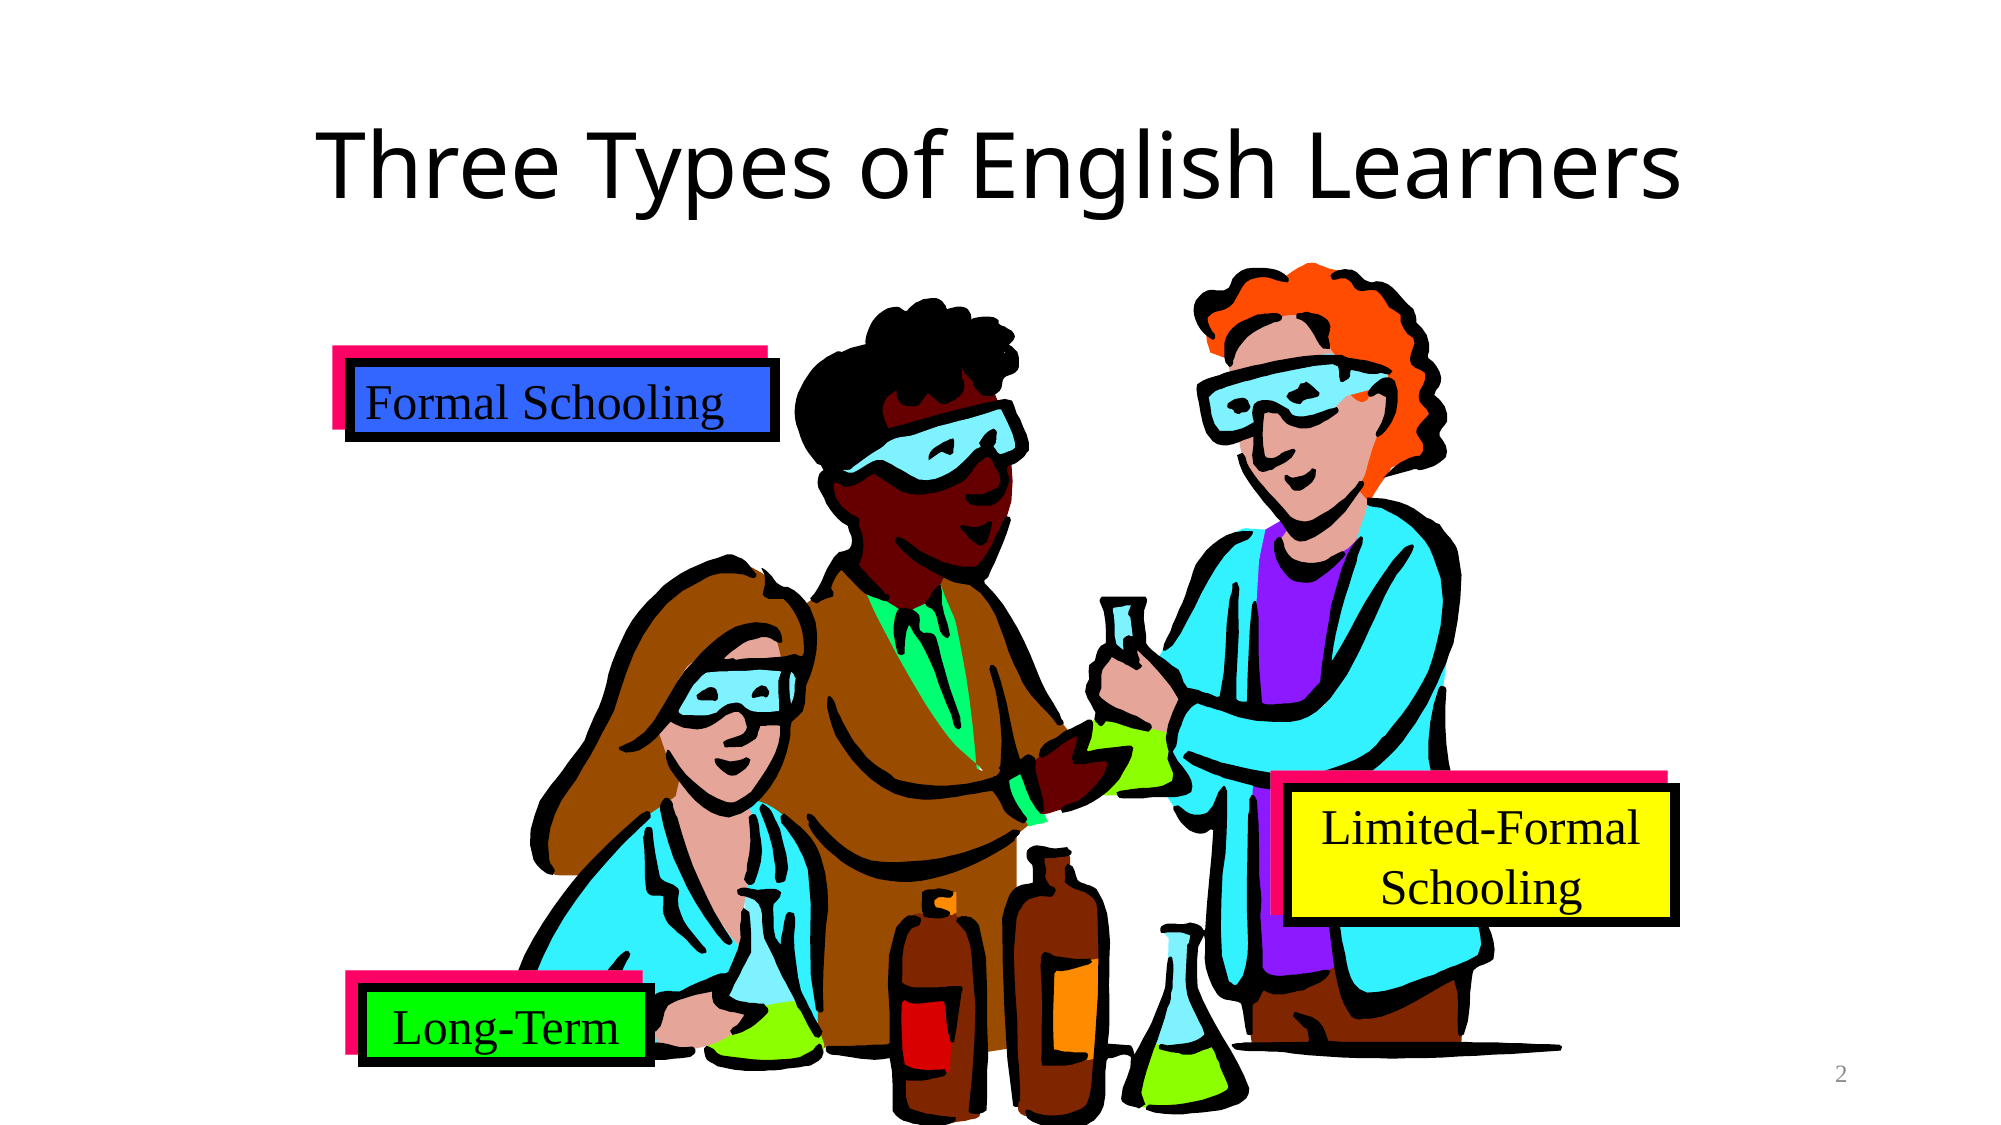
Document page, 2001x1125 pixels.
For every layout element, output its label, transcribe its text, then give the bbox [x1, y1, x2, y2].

slide_number 2 [1563, 1042, 1863, 1103]
text_box Long-Term [362, 987, 449, 1063]
text_box Limited-Formal Schooling [1563, 787, 1675, 923]
title Three Types of English Learners [137, 59, 1863, 278]
text_box Formal Schooling [350, 362, 449, 438]
picture [449, 259, 1563, 1125]
